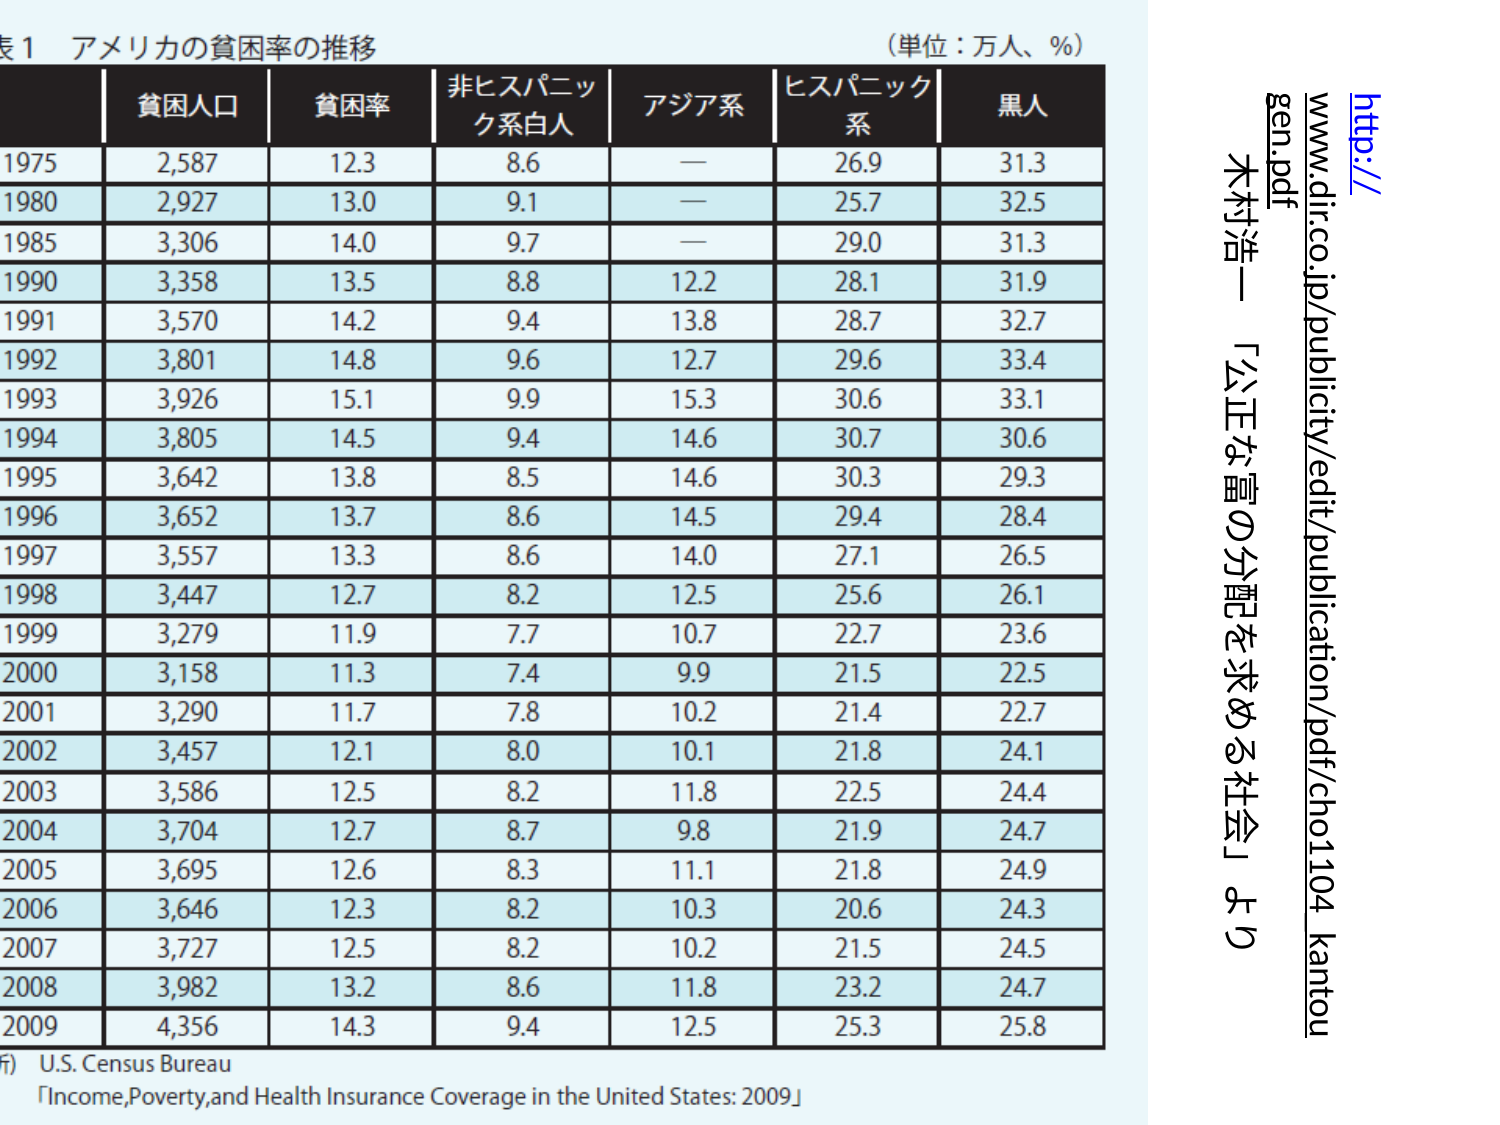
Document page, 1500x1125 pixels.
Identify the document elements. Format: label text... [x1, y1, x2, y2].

picture [0, 0, 1148, 1125]
text_box http://www.dir.co.jp/publicity/edit/publication/pdf/cho1104_kantougen.pdf 木村浩一 「公正な富の分配を求める社会」より [1232, 78, 1400, 1059]
